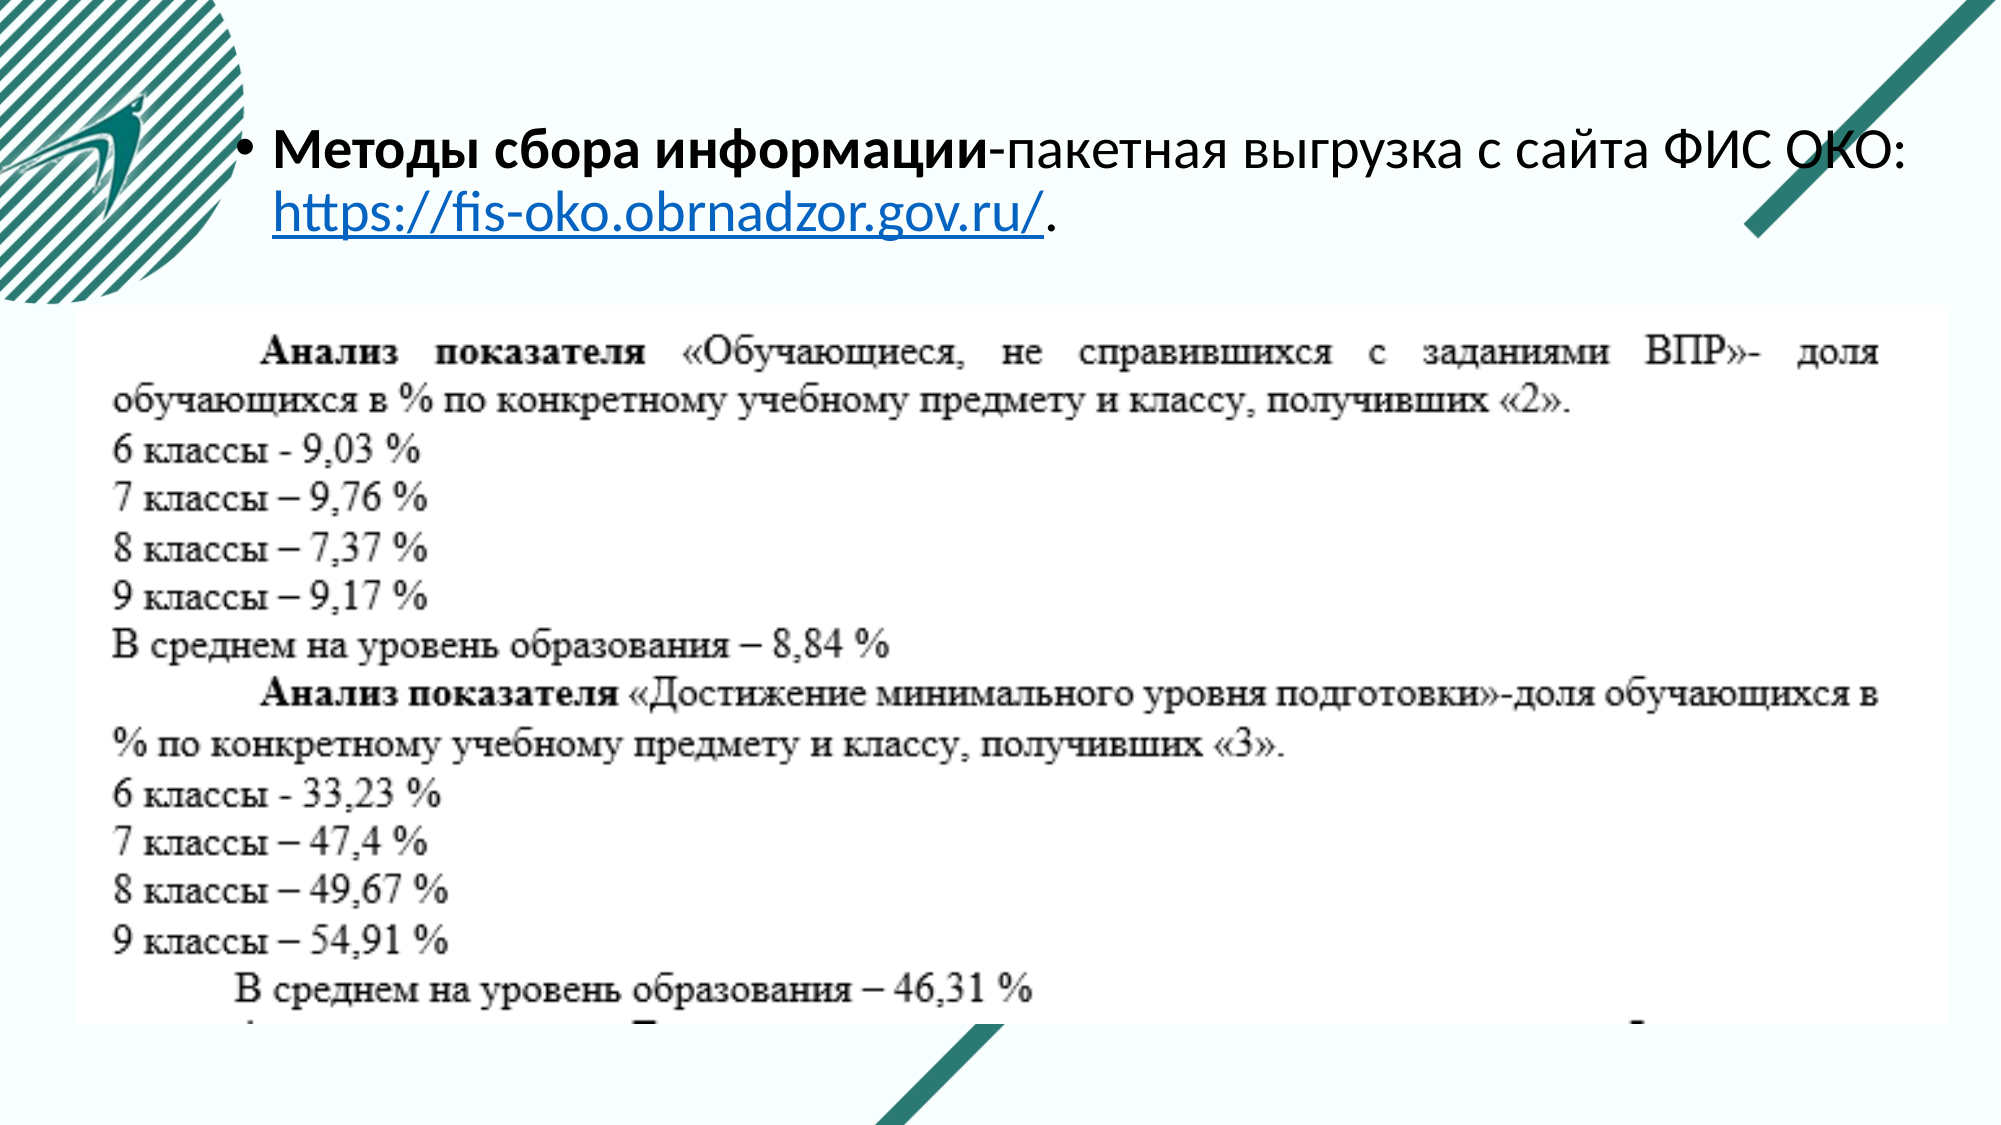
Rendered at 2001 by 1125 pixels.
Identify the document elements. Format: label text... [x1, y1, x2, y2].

picture [0, 0, 2001, 1125]
text_box Методы сбора информации-пакетная выгрузка с сайта ФИС ОКО: https://fis-oko.obrnadzor.gov.ru/. [220, 110, 1949, 306]
